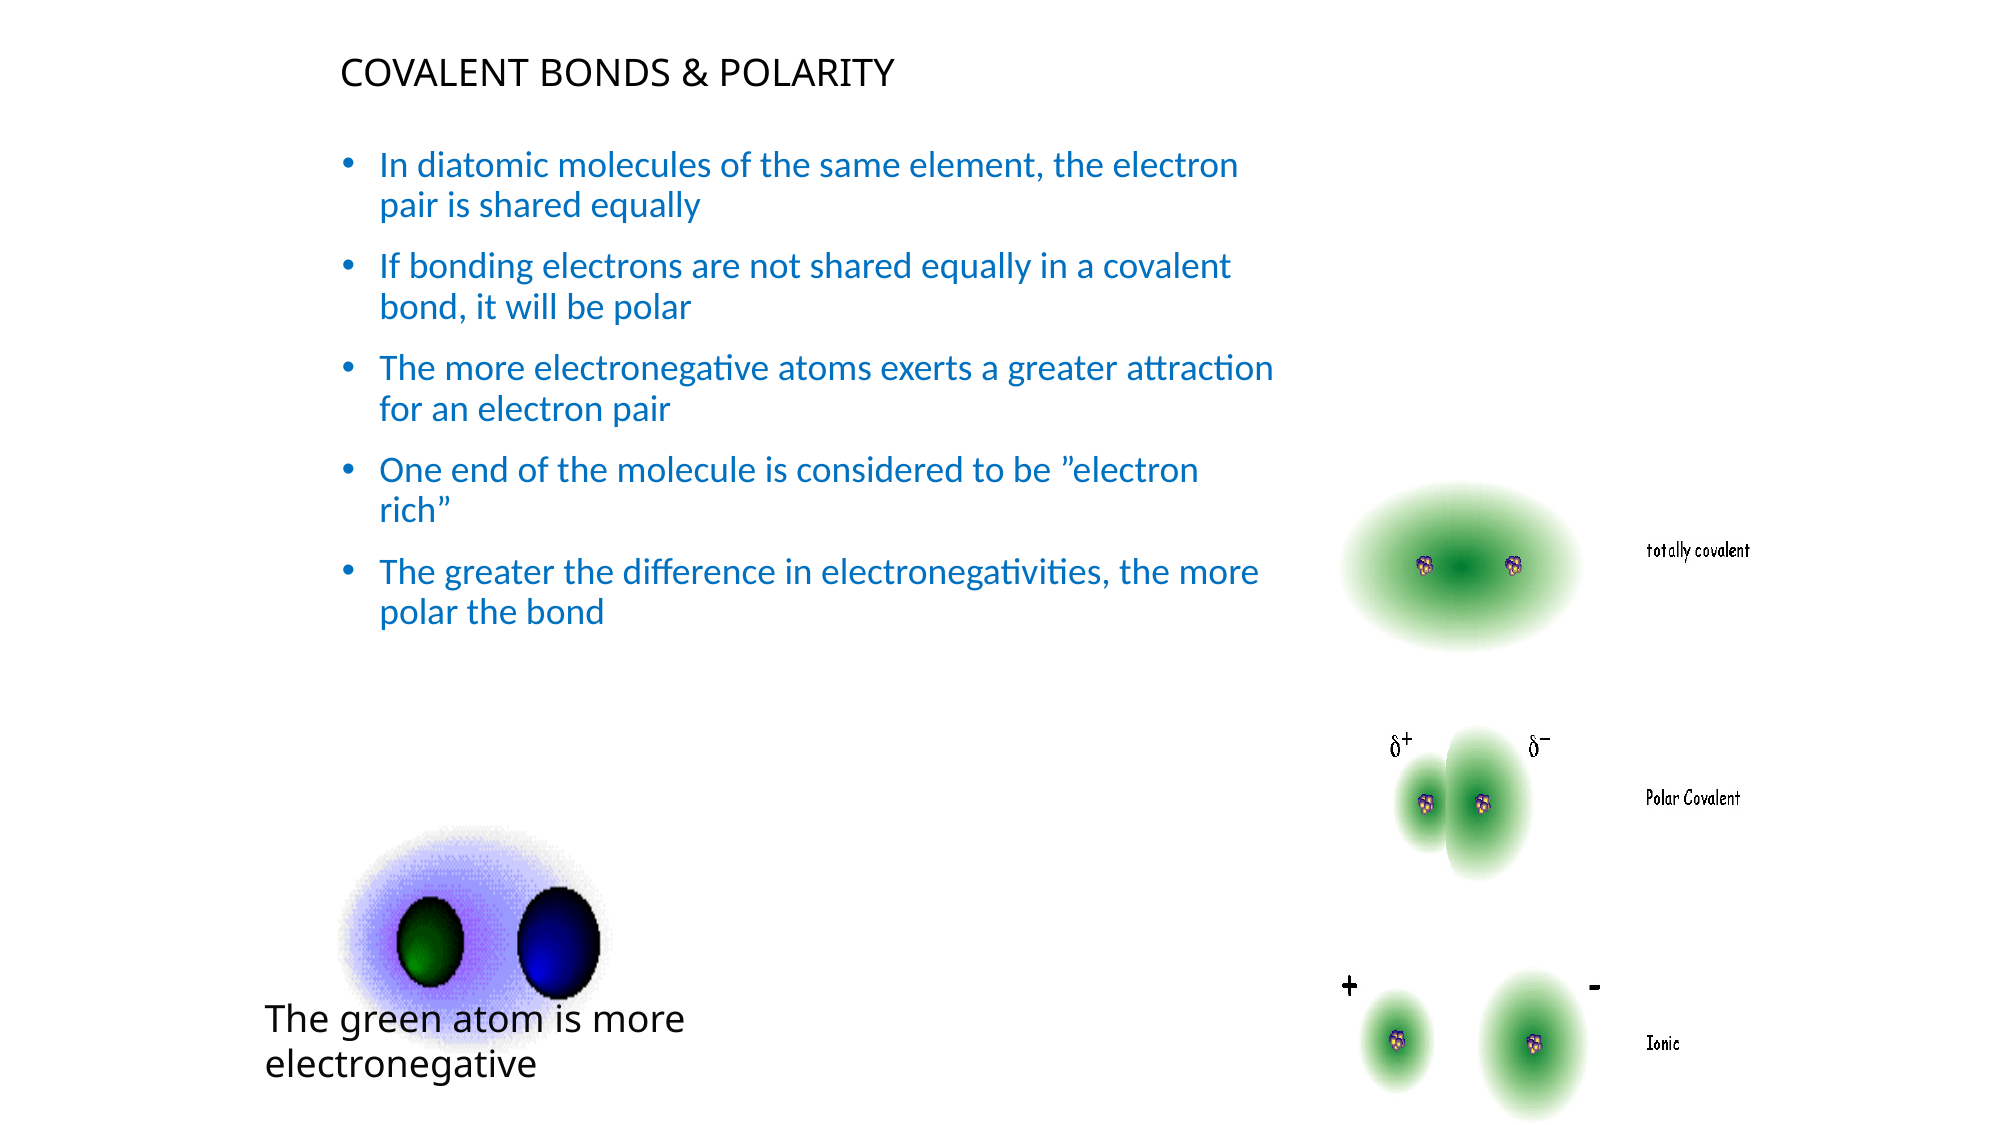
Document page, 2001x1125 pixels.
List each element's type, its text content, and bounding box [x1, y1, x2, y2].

title COVALENT BONDS & POLARITY [324, 45, 1675, 102]
list In diatomic molecules of the same element, the electron pair is shared equally If bonding electrons are not shared equally in a covalent bond, it will be polar The more electronegative atoms exerts a greater attraction for an electron pair One end of the molecule is considered to be ”electron rich” The greater the difference in electronegativities, the more polar the bond [326, 137, 1296, 657]
picture [1336, 479, 1751, 1125]
picture [249, 763, 752, 1125]
